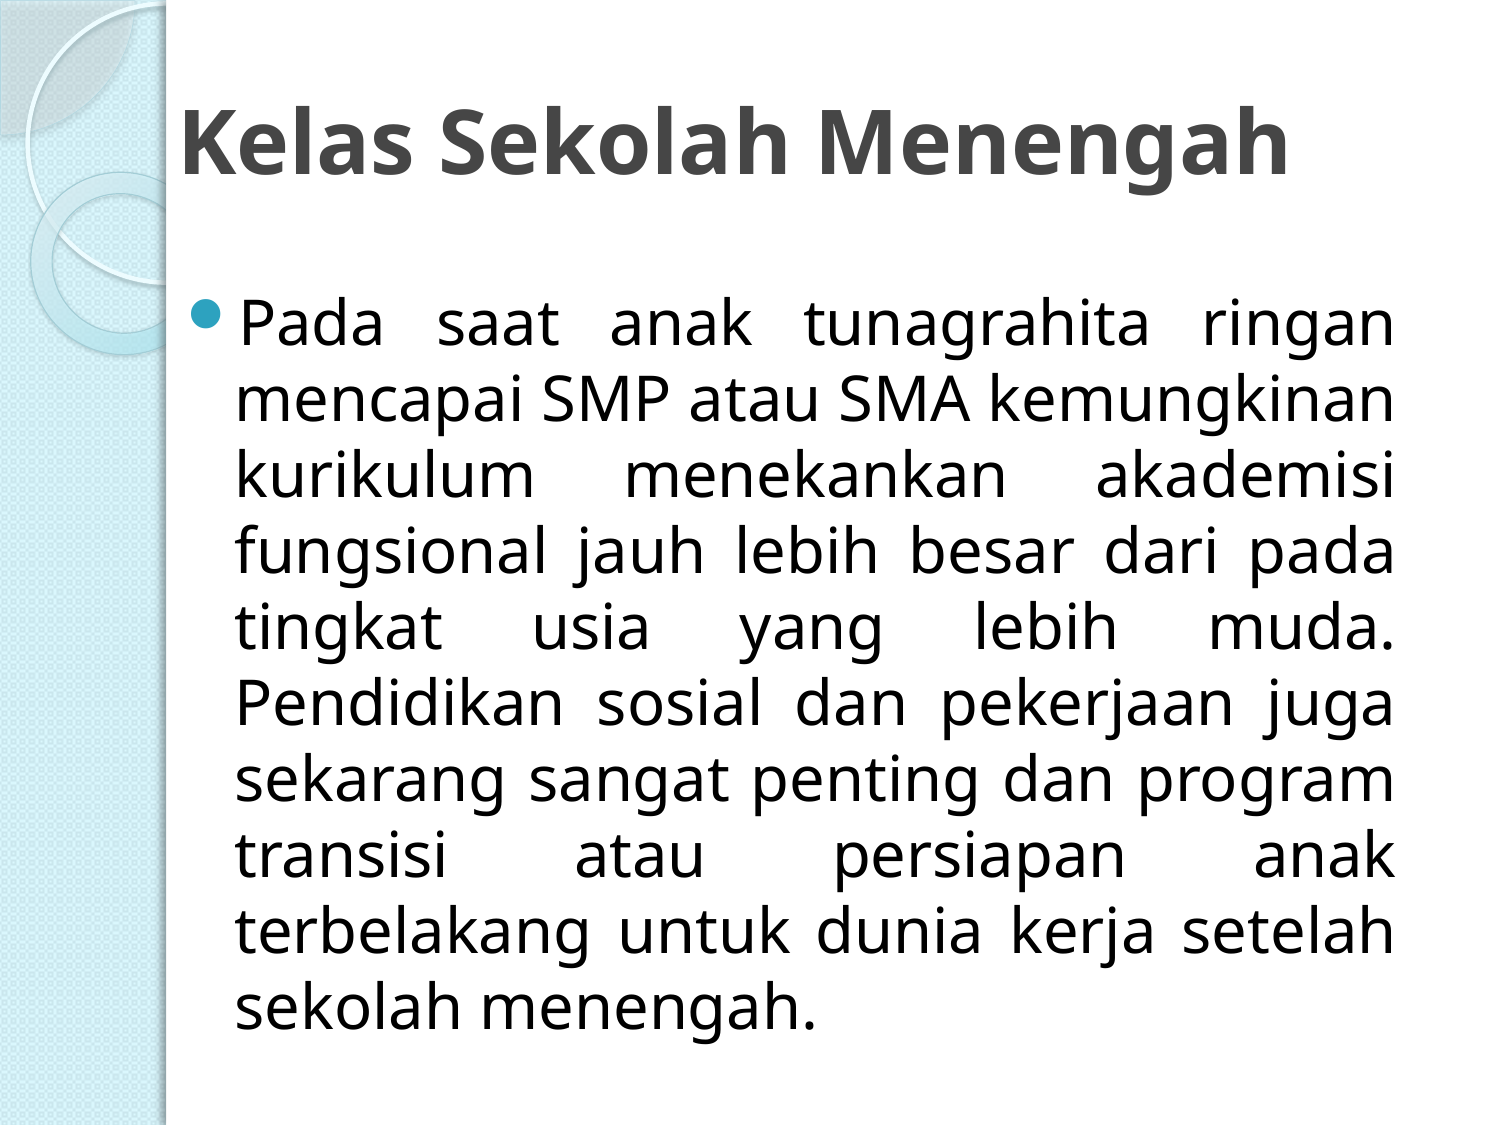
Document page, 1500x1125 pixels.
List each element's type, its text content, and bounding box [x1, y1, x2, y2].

list Pada saat anak tunagrahita ringan mencapai SMP atau SMA kemungkinan kurikulum menekankan akademisi fungsional jauh lebih besar dari pada tingkat usia yang lebih muda. Pendidikan sosial dan pekerjaan juga sekarang sangat penting dan program transisi atau persiapan anak terbelakang untuk dunia kerja setelah sekolah menengah. [162, 275, 1413, 1063]
title Kelas Sekolah Menengah [162, 45, 1425, 233]
